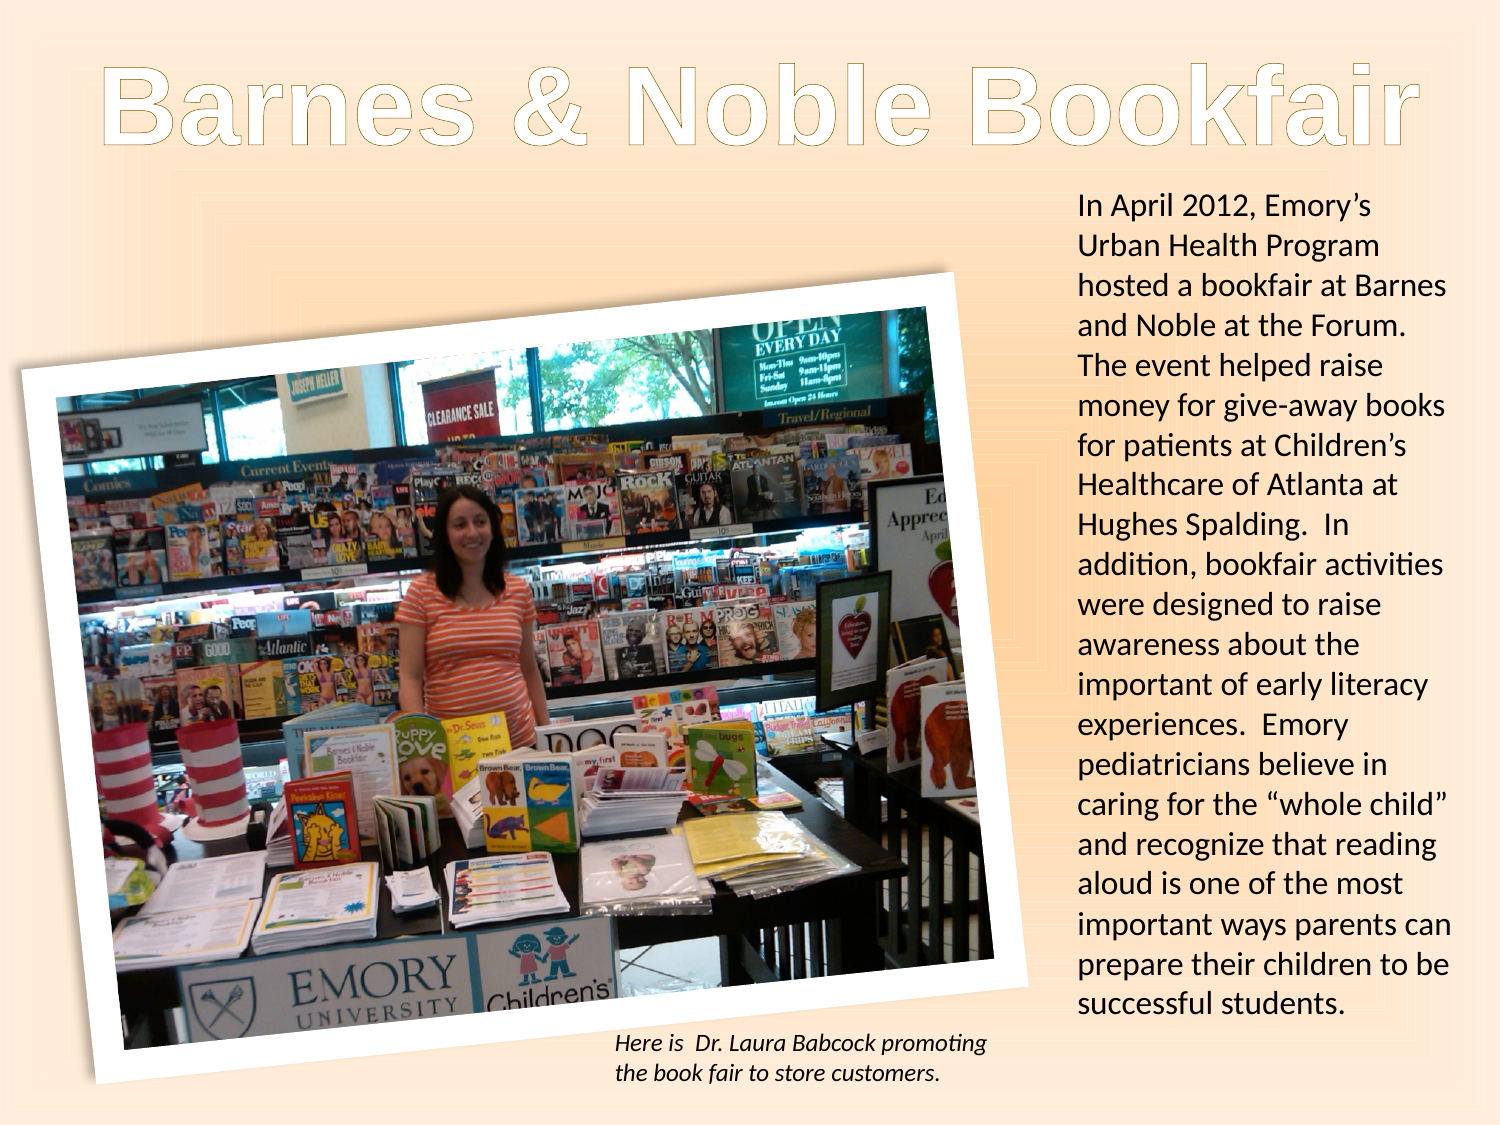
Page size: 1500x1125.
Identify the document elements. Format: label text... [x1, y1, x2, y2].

text_box In April 2012, Emory’s Urban Health Program hosted a bookfair at Barnes and Noble at the Forum. The event helped raise money for give-away books for patients at Children’s Healthcare of Atlanta at Hughes Spalding. In addition, bookfair activities were designed to raise awareness about the important of early literacy experiences. Emory pediatricians believe in caring for the “whole child” and recognize that reading aloud is one of the most important ways parents can prepare their children to be successful students. [1062, 175, 1475, 1109]
picture [57, 307, 994, 1049]
text_box Here is Dr. Laura Babcock promoting the book fair to store customers. [600, 1018, 1025, 1094]
text_box Barnes & Noble Bookfair [81, 24, 1437, 175]
